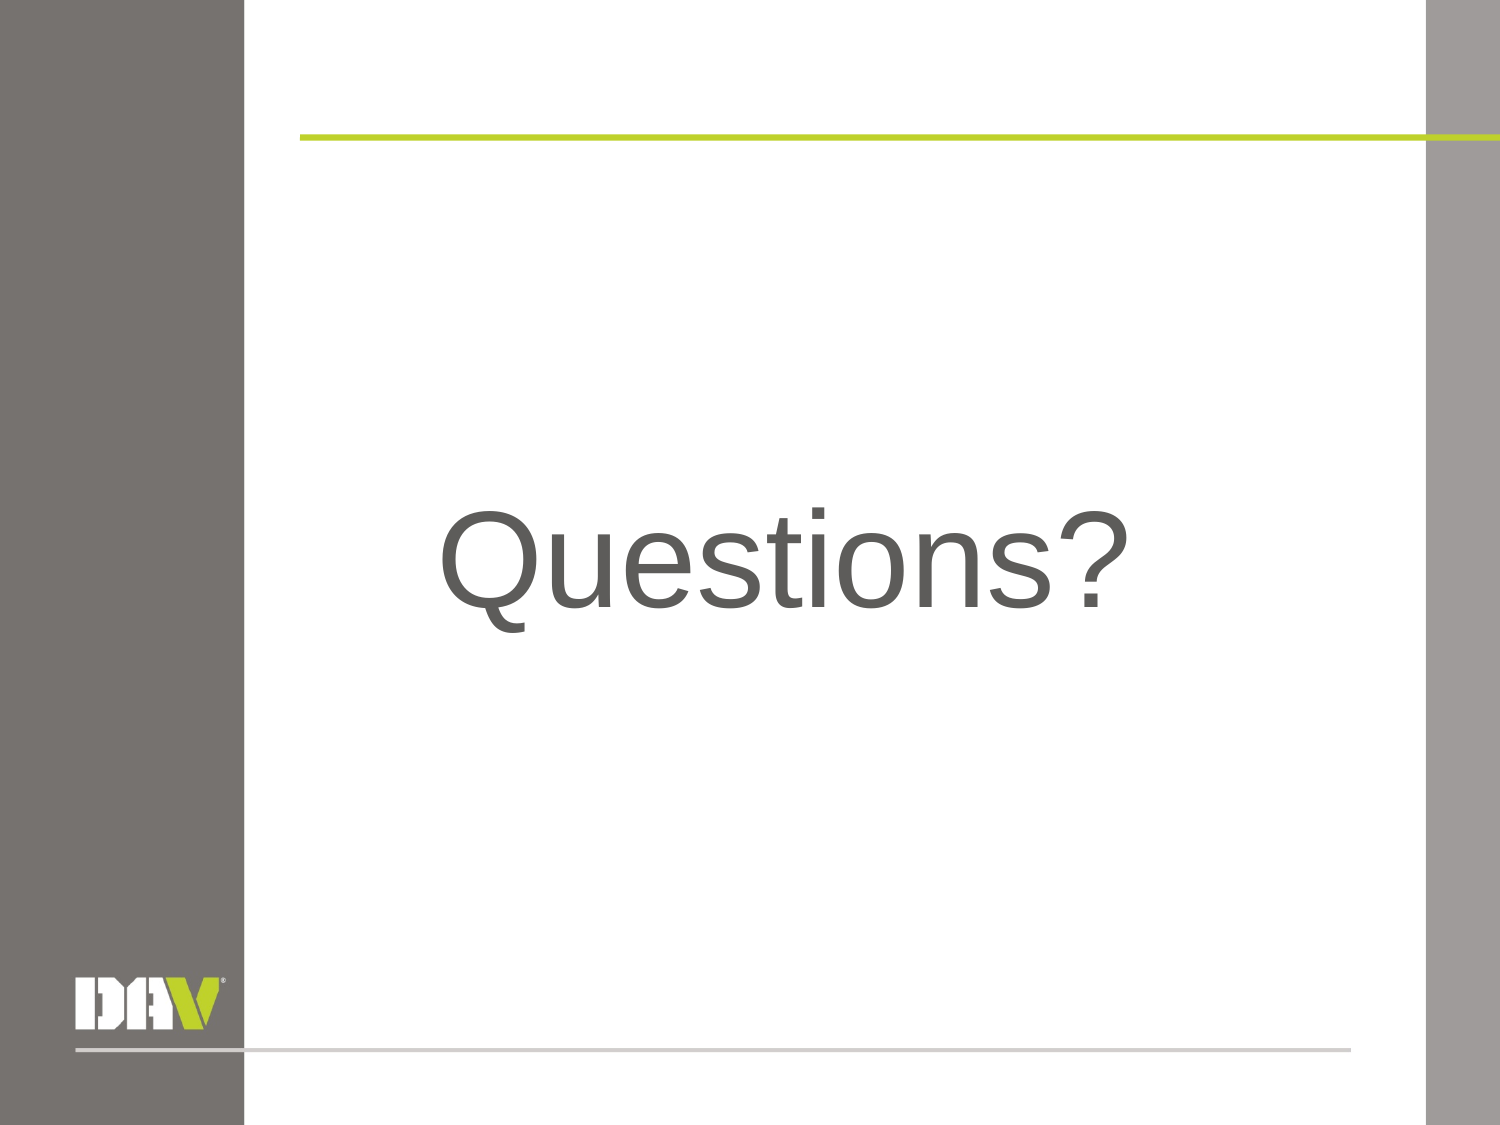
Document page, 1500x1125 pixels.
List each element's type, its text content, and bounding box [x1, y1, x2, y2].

picture [0, 0, 1500, 1125]
text_box Questions? [299, 162, 1425, 723]
slide_number [1074, 1042, 1425, 1103]
